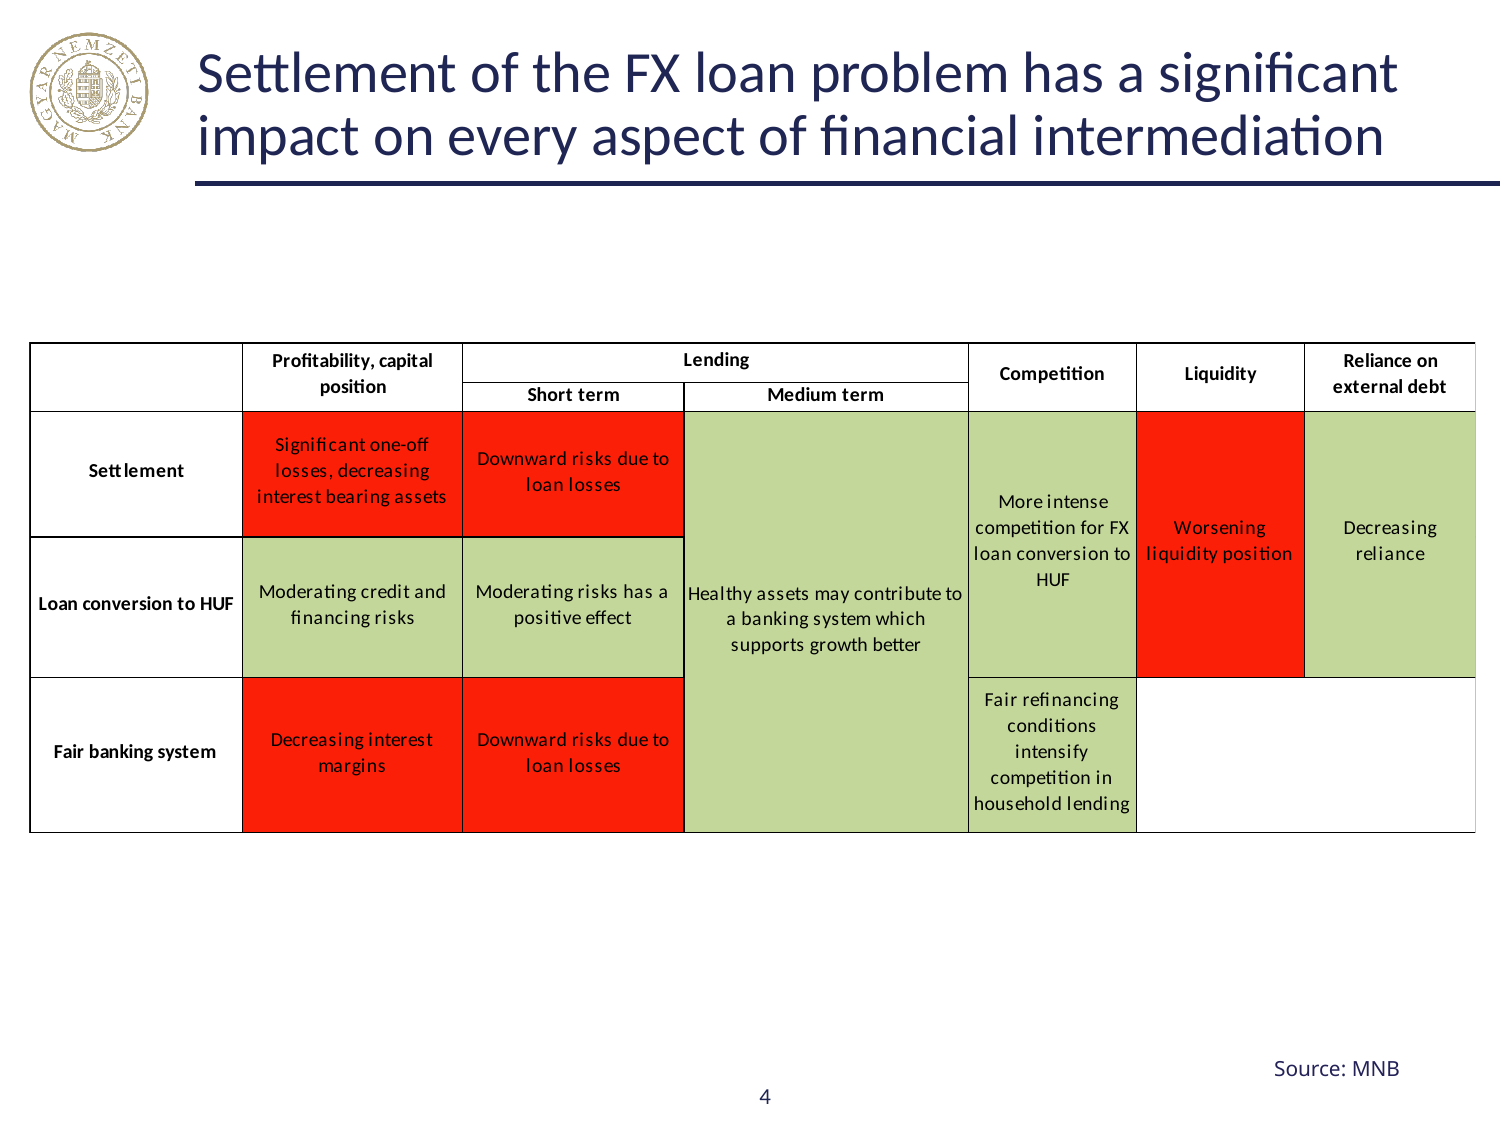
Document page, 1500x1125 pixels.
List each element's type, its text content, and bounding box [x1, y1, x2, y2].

picture [17, 21, 161, 165]
slide_number 4 [738, 1065, 793, 1125]
text_box Source: MNB [1259, 1048, 1415, 1089]
picture [29, 341, 1477, 835]
title Settlement of the FX loan problem has a significant impact on every aspect of financial intermediation [183, 42, 1489, 168]
